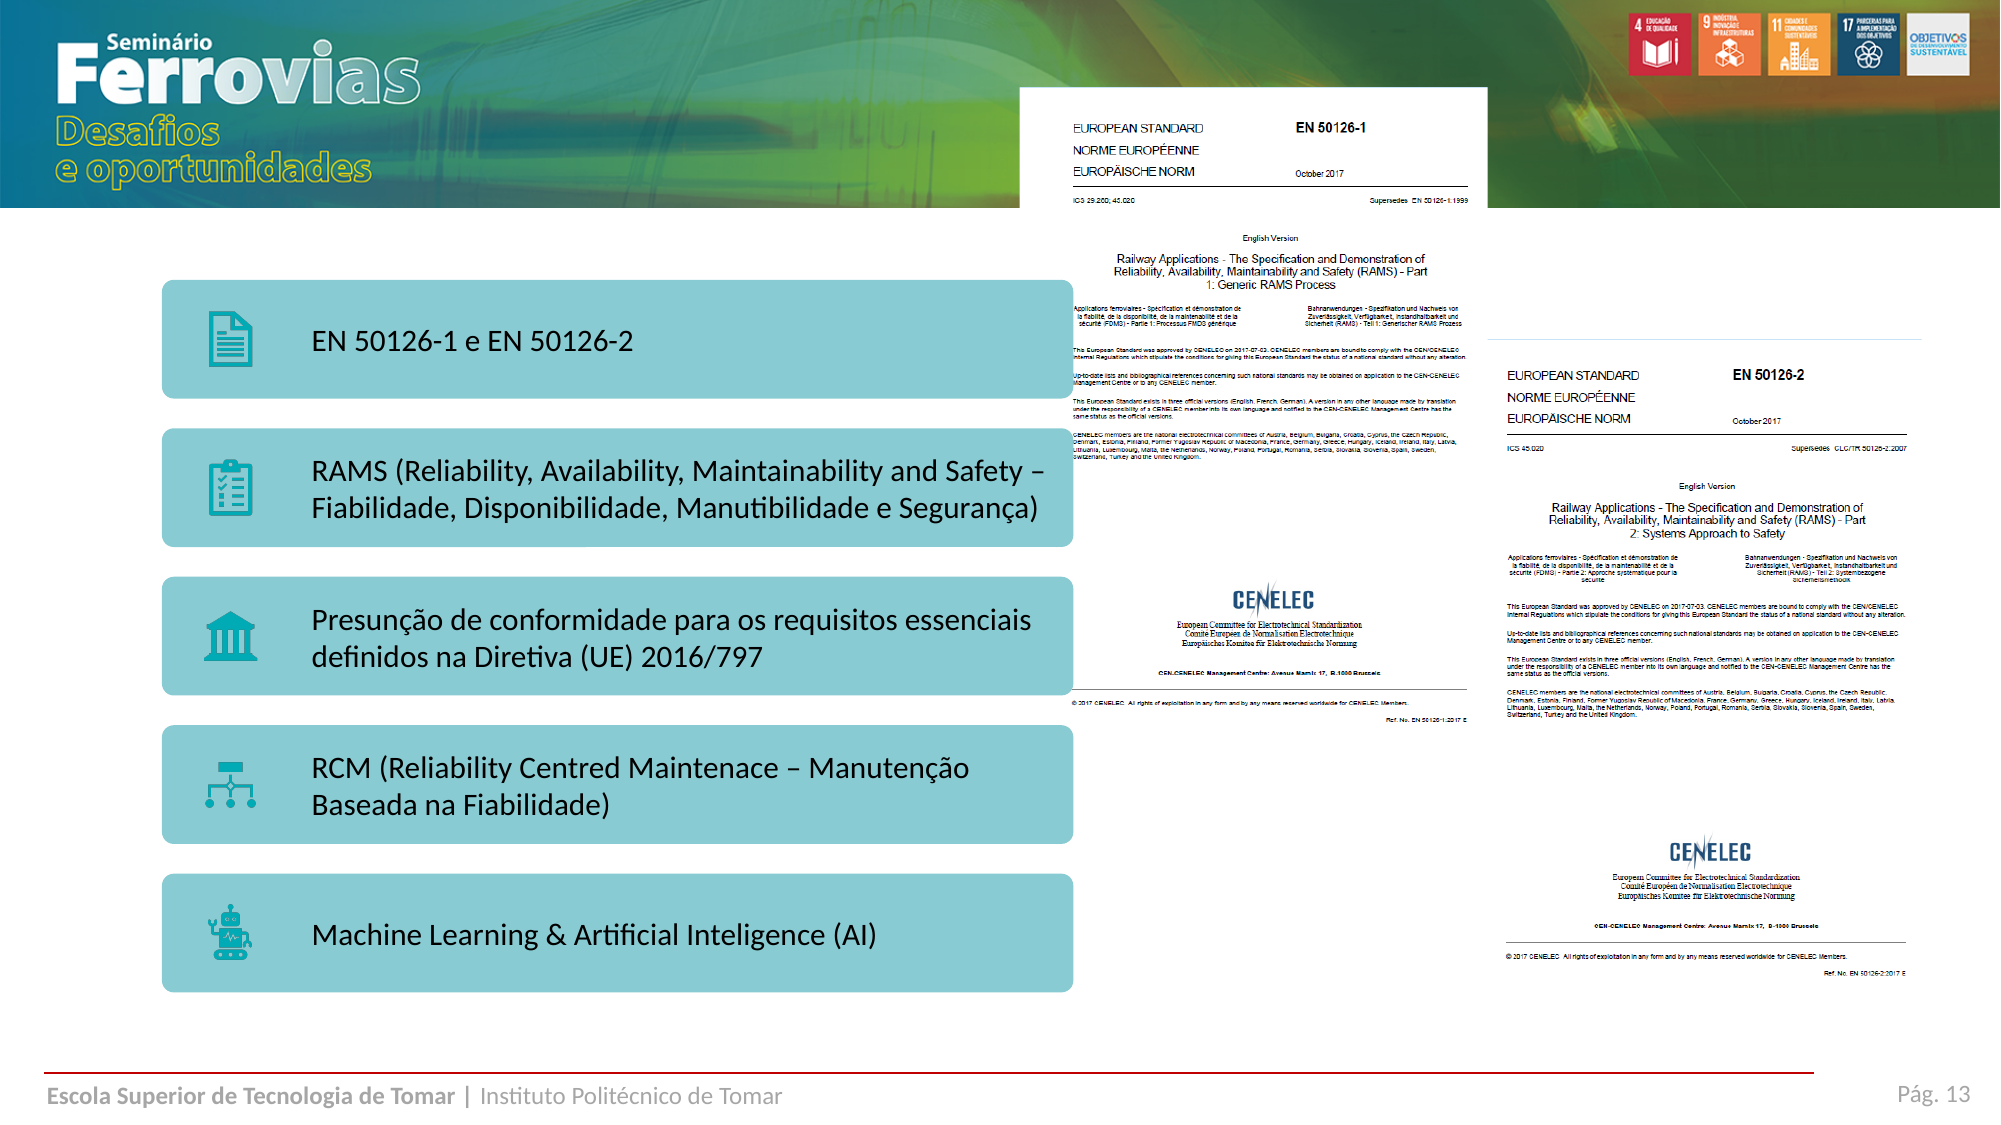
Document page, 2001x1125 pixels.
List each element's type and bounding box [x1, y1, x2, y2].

text_box [161, 279, 1074, 993]
picture [31, 0, 2000, 1009]
